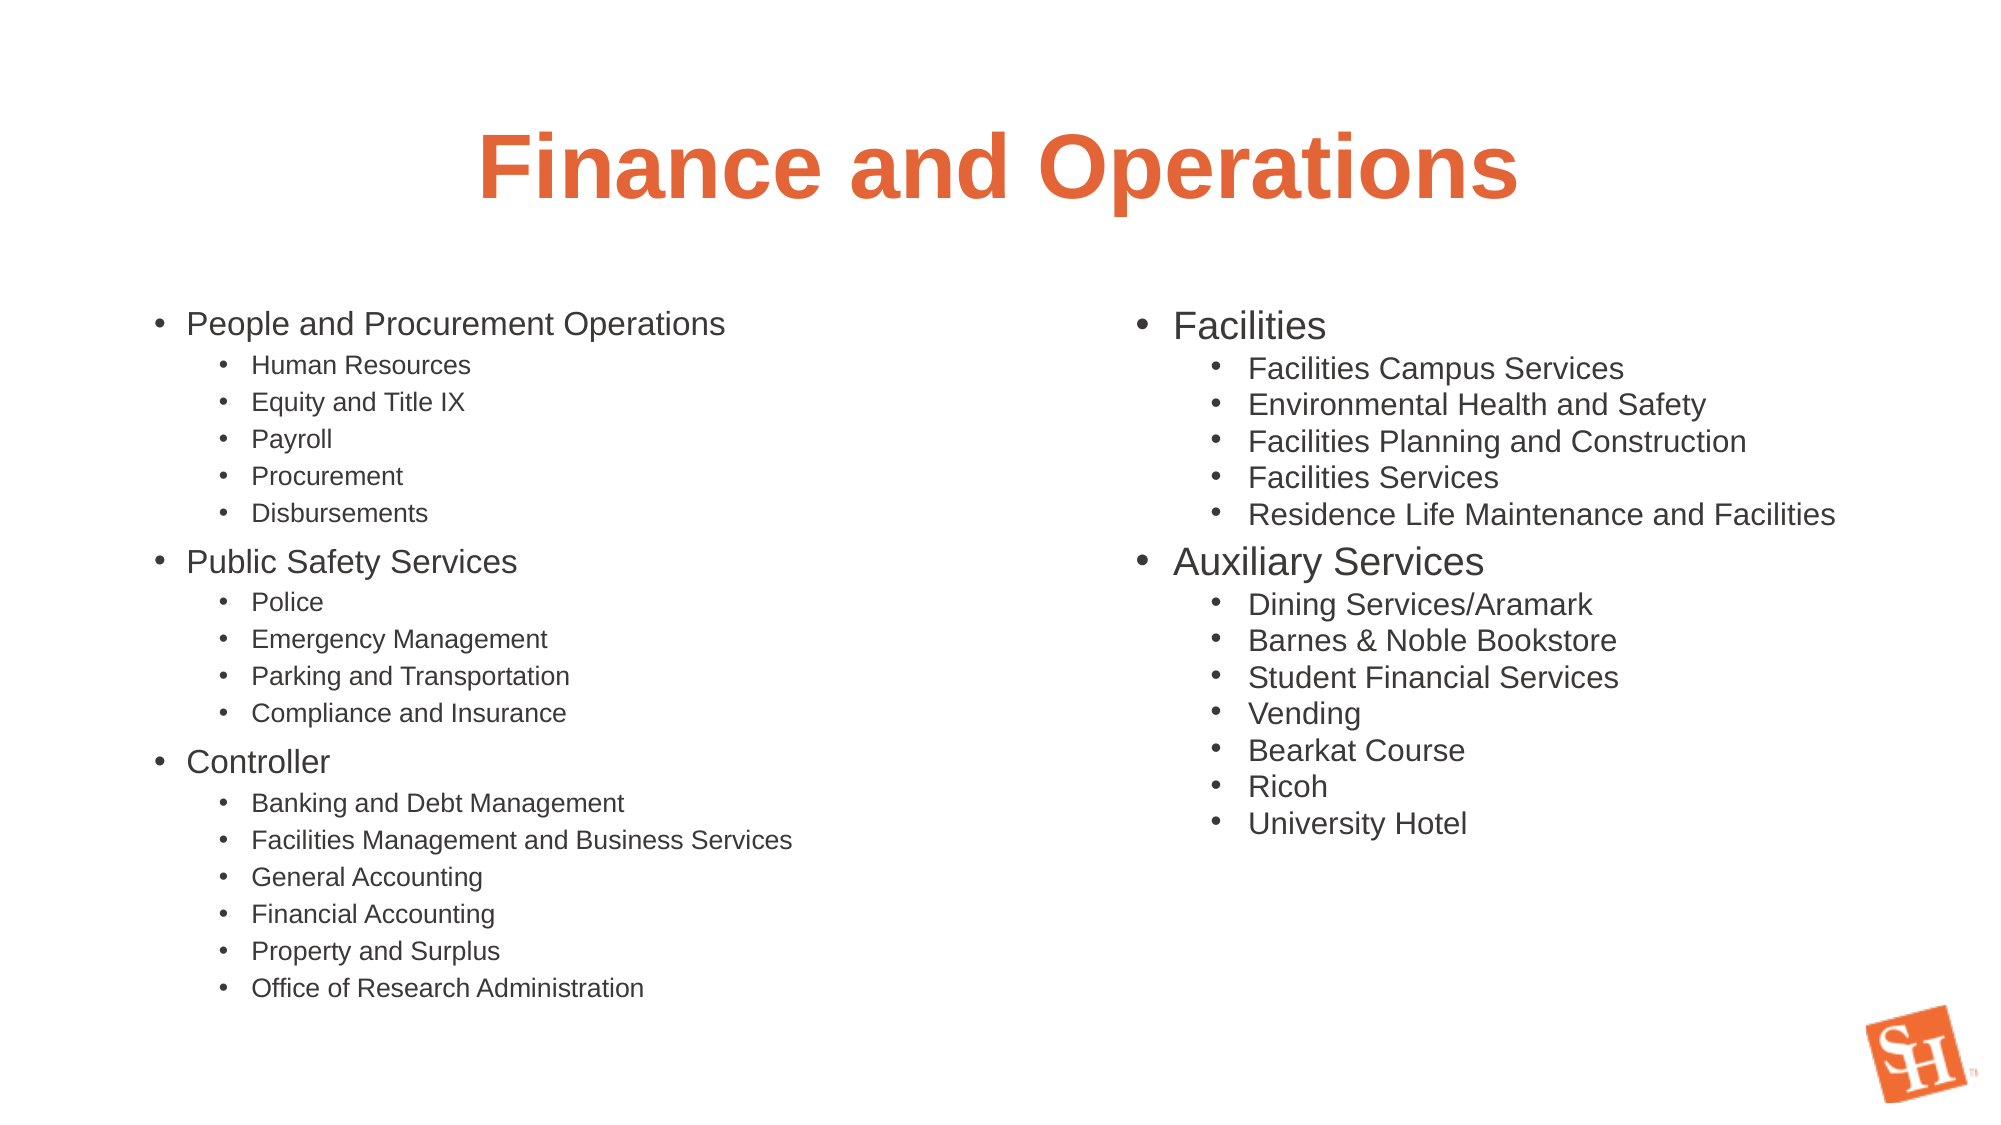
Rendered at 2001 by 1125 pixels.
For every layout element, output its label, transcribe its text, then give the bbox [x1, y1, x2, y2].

picture [1865, 1005, 1979, 1103]
title Finance and Operations [137, 59, 1863, 278]
list People and Procurement Operations Human Resources Equity and Title IX Payroll Procurement Disbursements Public Safety Services Police Emergency Management Parking and Transportation Compliance and Insurance Controller Banking and Debt Management Facilities Management and Business Services General Accounting Financial Accounting Property and Surplus Office of Research Administration [139, 299, 951, 1014]
text_box Facilities Facilities Campus Services Environmental Health and Safety Facilities Planning and Construction Facilities Services Residence Life Maintenance and Facilities Auxiliary Services Dining Services/Aramark Barnes & Noble Bookstore Student Financial Services Vending Bearkat Course Ricoh University Hotel [1045, 297, 1857, 1012]
